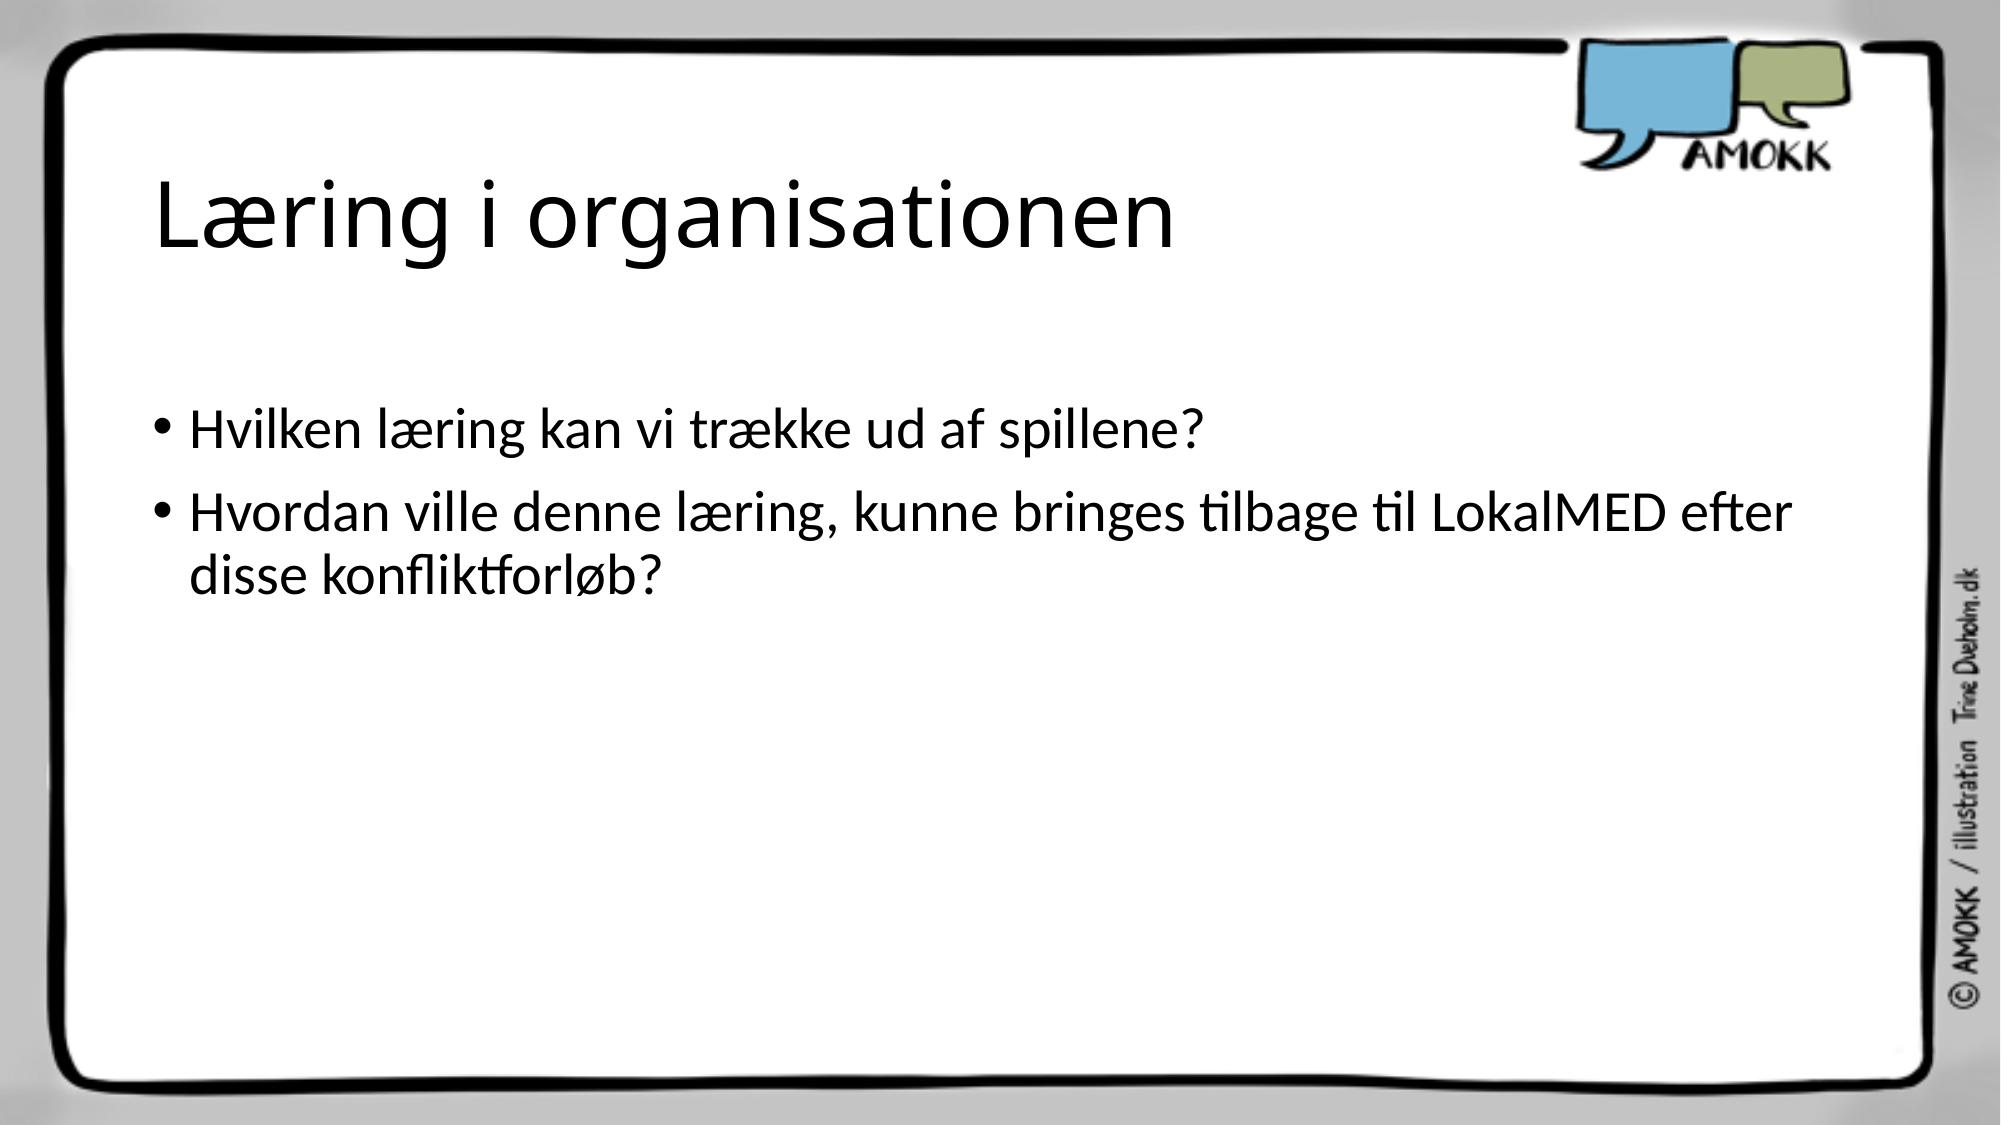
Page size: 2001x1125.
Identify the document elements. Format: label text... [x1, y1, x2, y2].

list Hvilken læring kan vi trække ud af spillene? Hvordan ville denne læring, kunne bringes tilbage til LokalMED efter disse konfliktforløb? [137, 299, 1863, 1014]
picture [0, 0, 2001, 1125]
title Læring i organisationen [137, 59, 1863, 278]
